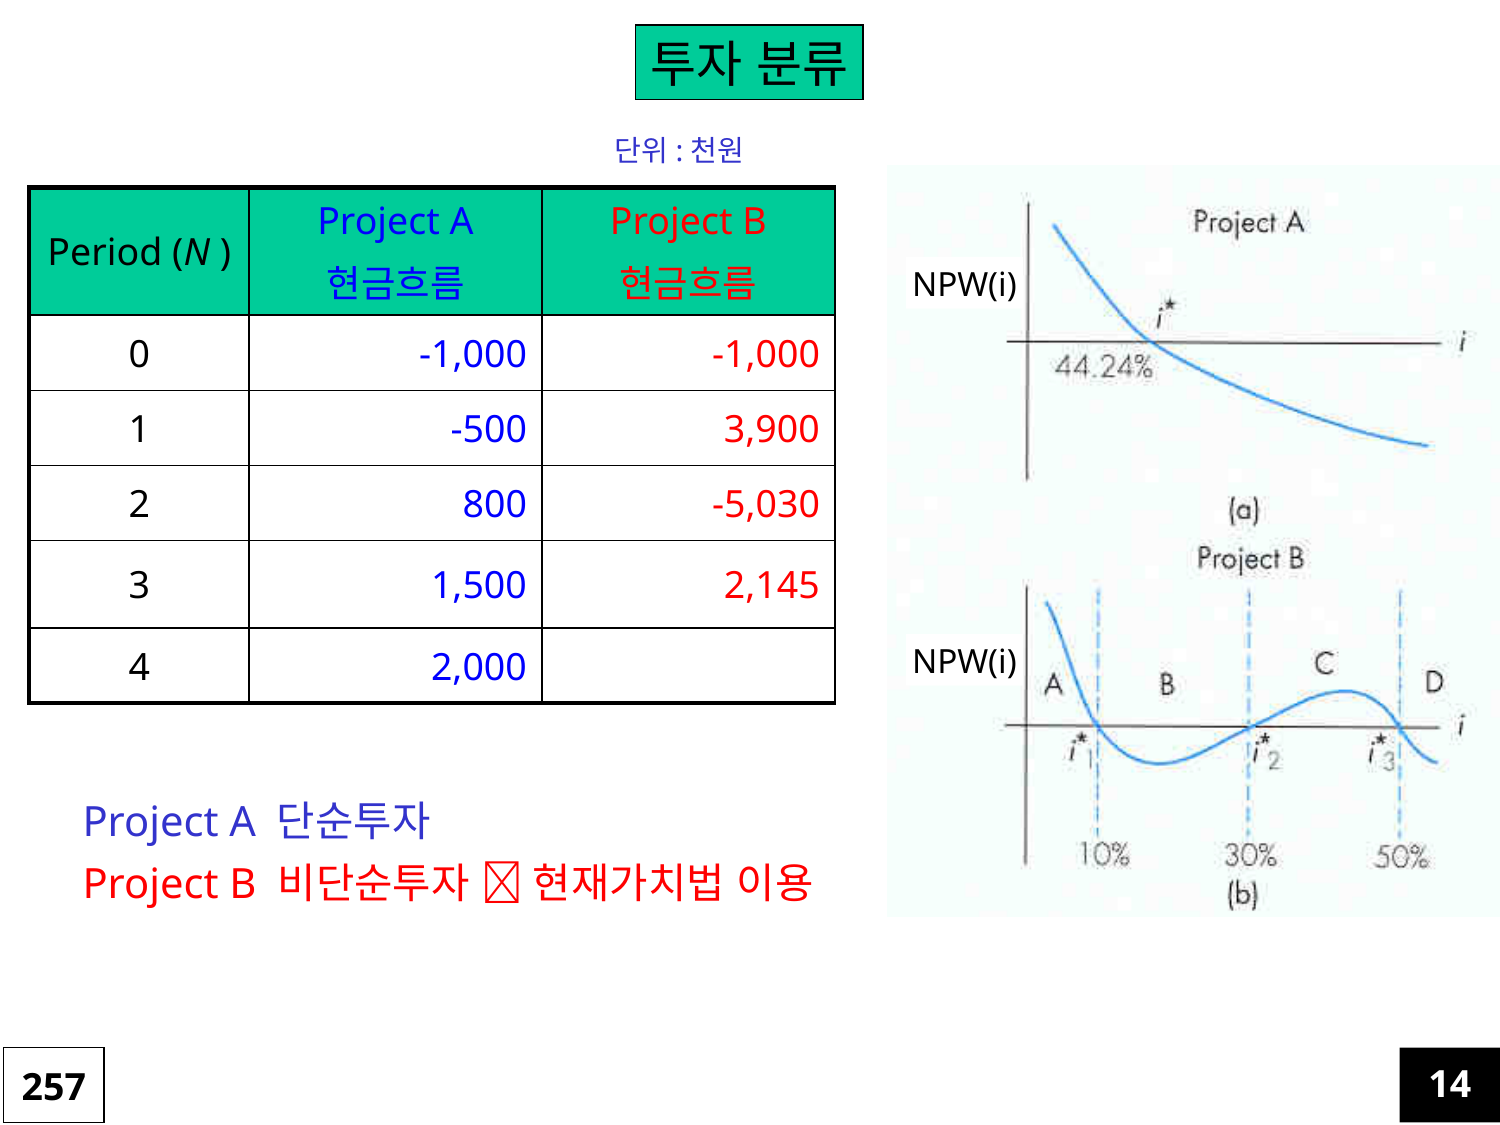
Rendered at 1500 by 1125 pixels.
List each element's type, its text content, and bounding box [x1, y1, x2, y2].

table_cell 3,900 [543, 391, 834, 465]
table_cell 2 [31, 466, 248, 540]
table_cell -1,000 [543, 316, 834, 390]
table_cell [543, 629, 834, 701]
table_cell -5,030 [543, 466, 834, 540]
table_cell -500 [250, 391, 541, 465]
text_box 단위:천원 [599, 124, 825, 175]
table_header Project A 현금흐름 [250, 190, 541, 314]
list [886, 165, 1500, 918]
table_cell 2,145 [543, 541, 834, 627]
table_cell 0 [31, 316, 248, 390]
text_box 257 [3, 1047, 104, 1123]
text_box 투자 분류 [635, 24, 864, 100]
table_header Project B 현금흐름 [543, 190, 834, 314]
table_header Period (N ) [31, 190, 248, 314]
slide_number 14 [1399, 1047, 1500, 1123]
table_cell 1 [31, 391, 248, 465]
table_cell 800 [250, 466, 541, 540]
table_cell 1,500 [250, 541, 541, 627]
table_cell 3 [31, 541, 248, 627]
text_box Project A 단순투자 Project B 비단순투자  현재가치법 이용 [67, 787, 829, 915]
table_cell 2,000 [250, 629, 541, 701]
table_cell 4 [31, 629, 248, 701]
table_cell -1,000 [250, 316, 541, 390]
